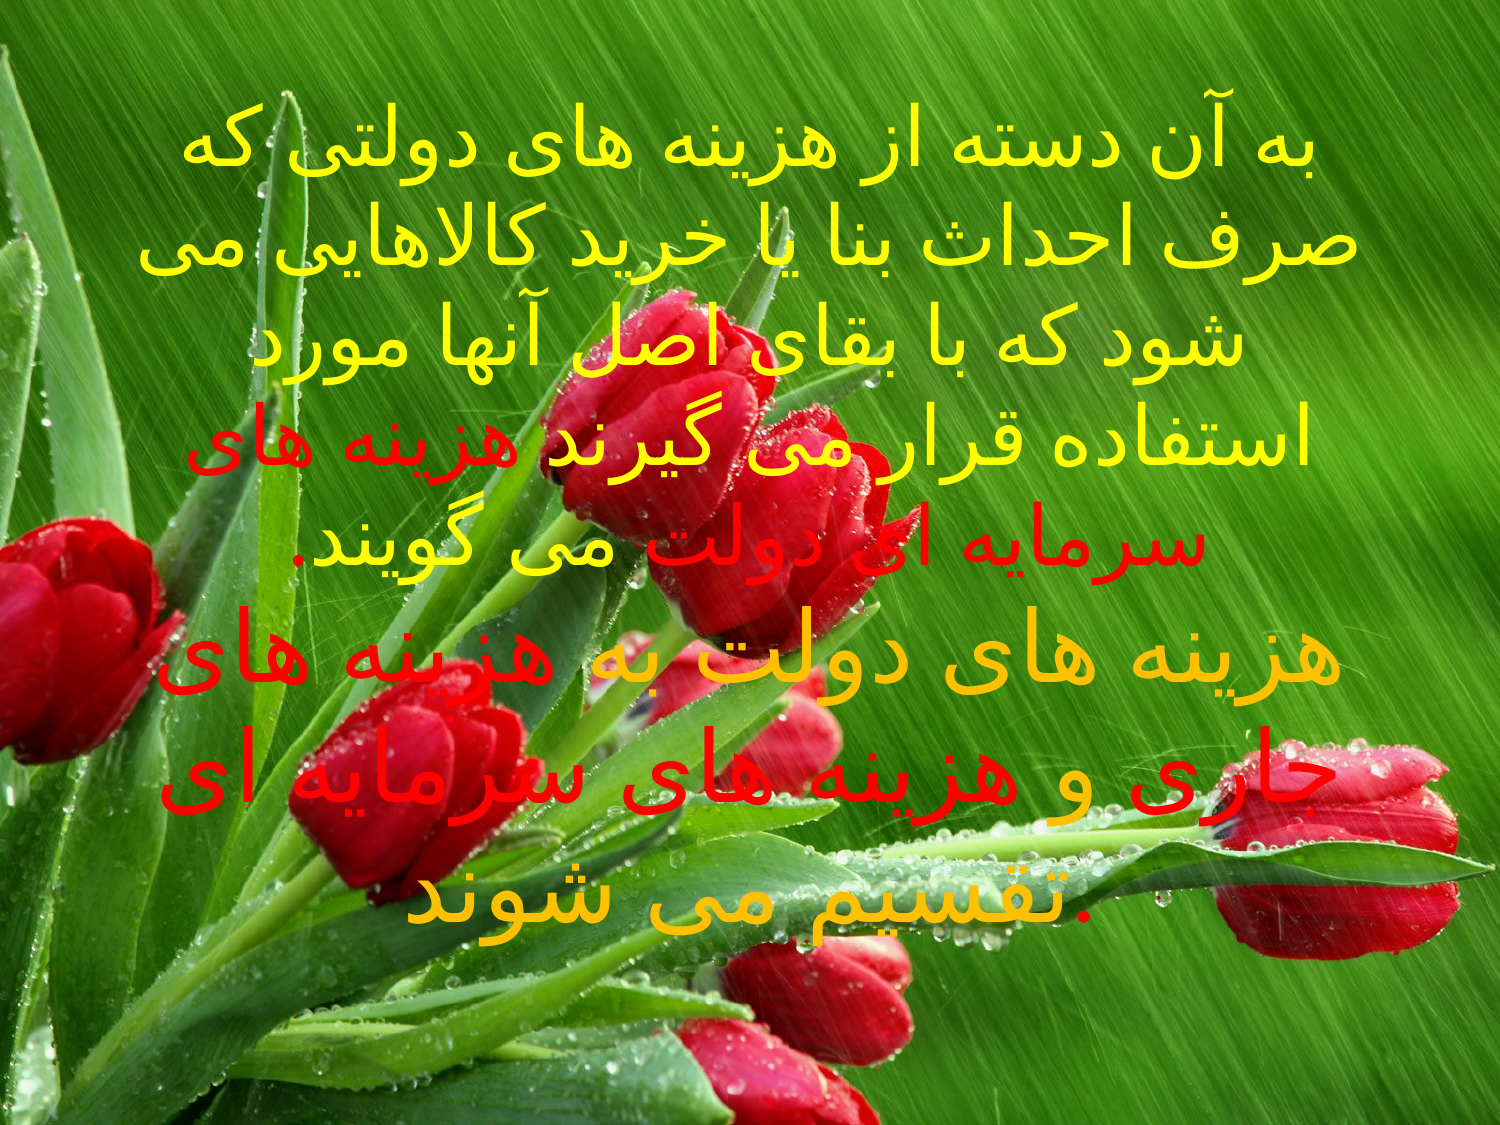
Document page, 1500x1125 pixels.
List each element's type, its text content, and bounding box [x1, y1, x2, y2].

title به آن دسته از هزینه های دولتی که صرف احداث بنا یا خرید کالاهایی می شود که با بقای اصل آنها مورد استفاده قرار می گیرند هزینه های سرمایه ای دولت می گویند. هزینه های دولت به هزینه های جاری و هزینه های سرمایه ای تقسیم می شوند. [112, 62, 1388, 963]
picture [0, 0, 1500, 1125]
